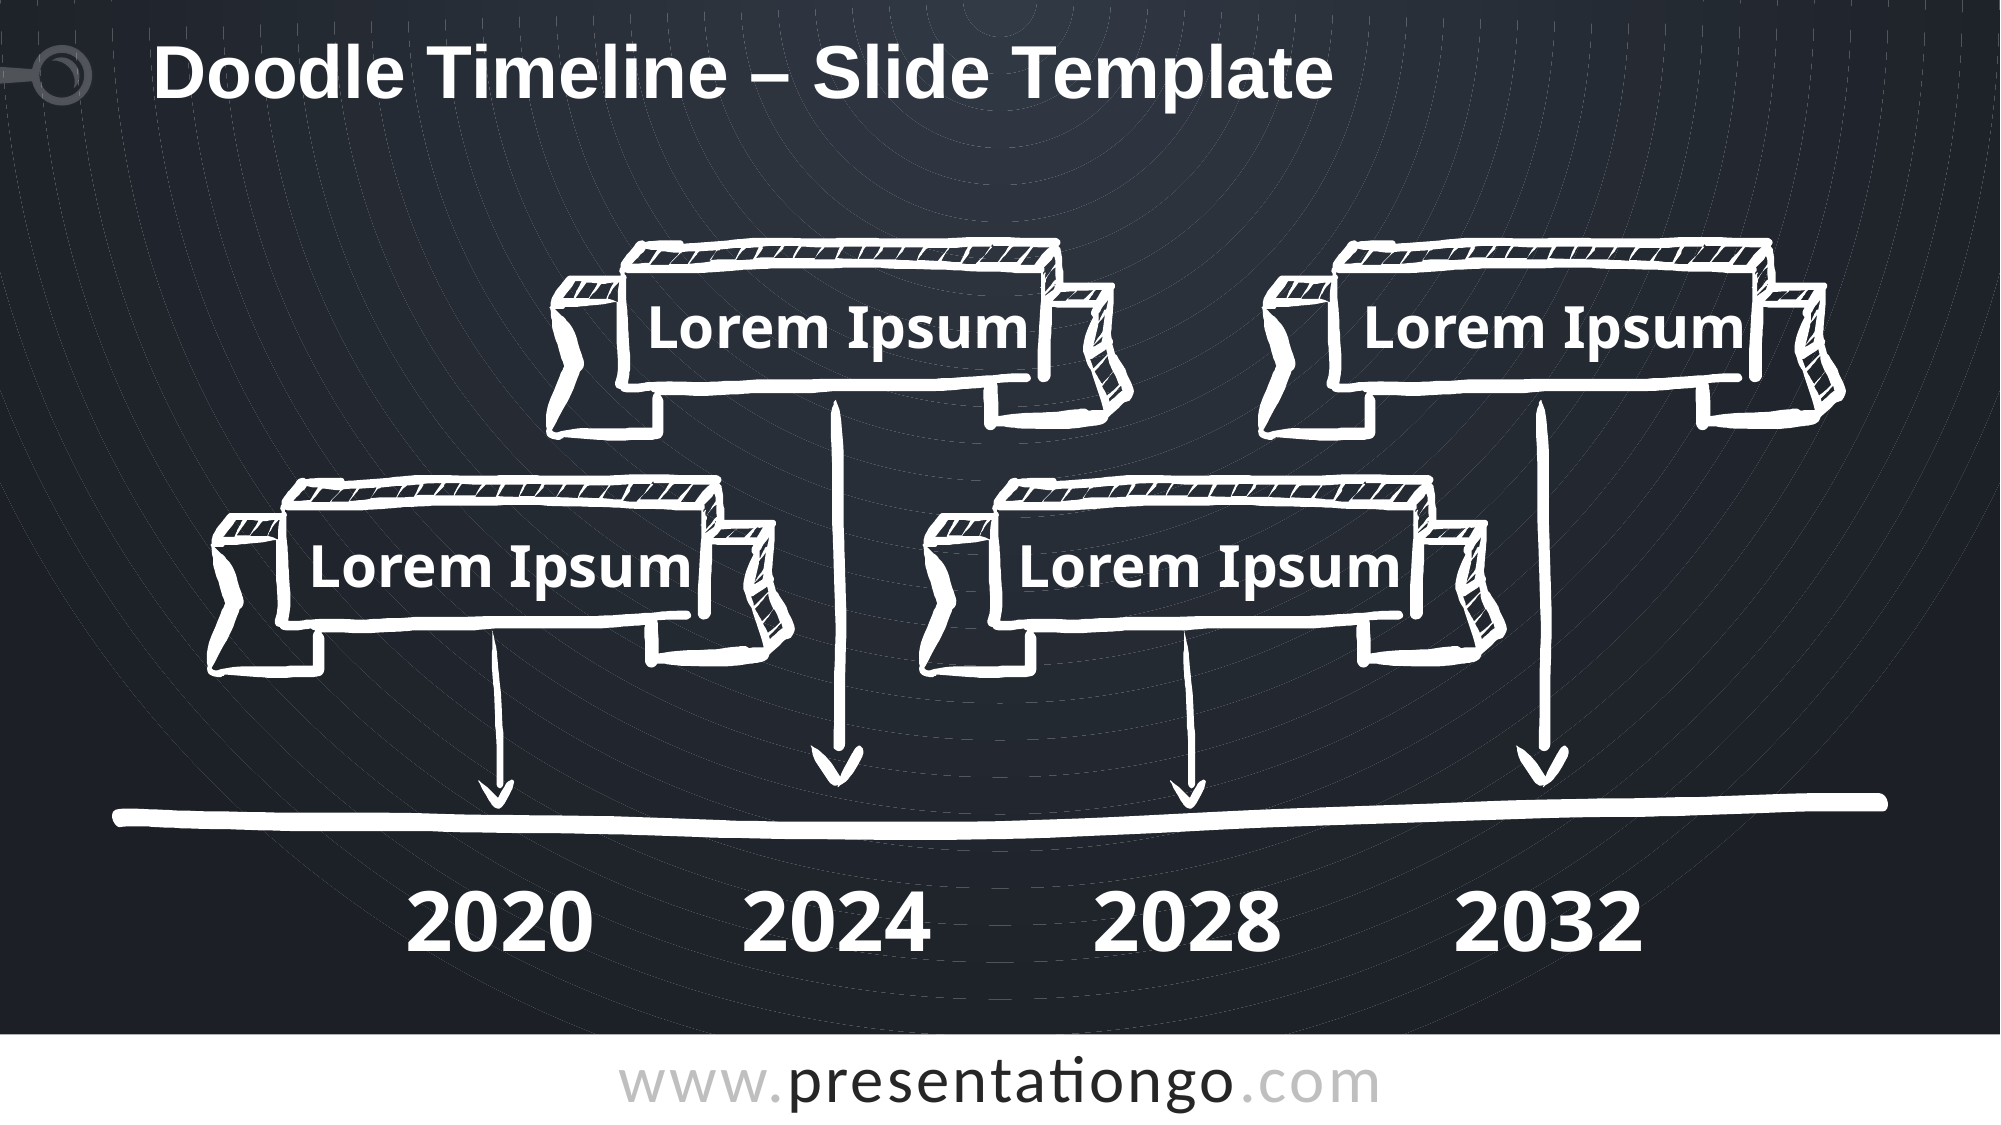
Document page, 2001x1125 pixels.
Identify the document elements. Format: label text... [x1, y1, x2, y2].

text_box [1515, 745, 1569, 788]
text_box Lorem Ipsum [990, 521, 1430, 607]
title Doodle Timeline – Slide Template [137, 26, 1863, 148]
text_box [478, 630, 515, 809]
text_box [206, 474, 795, 678]
text_box [1258, 237, 1846, 441]
text_box [1169, 630, 1206, 809]
text_box 2020 [380, 861, 621, 976]
text_box [830, 399, 847, 752]
text_box [919, 474, 1507, 678]
text_box 2028 [1067, 861, 1308, 976]
text_box [1536, 399, 1552, 752]
text_box Lorem Ipsum [281, 521, 721, 607]
text_box 2032 [1428, 861, 1669, 976]
text_box Lorem Ipsum [619, 283, 1058, 368]
text_box [112, 793, 1888, 840]
text_box [810, 745, 864, 788]
text_box [546, 237, 1134, 441]
text_box Lorem Ipsum [1335, 283, 1775, 368]
text_box 2024 [716, 861, 957, 976]
